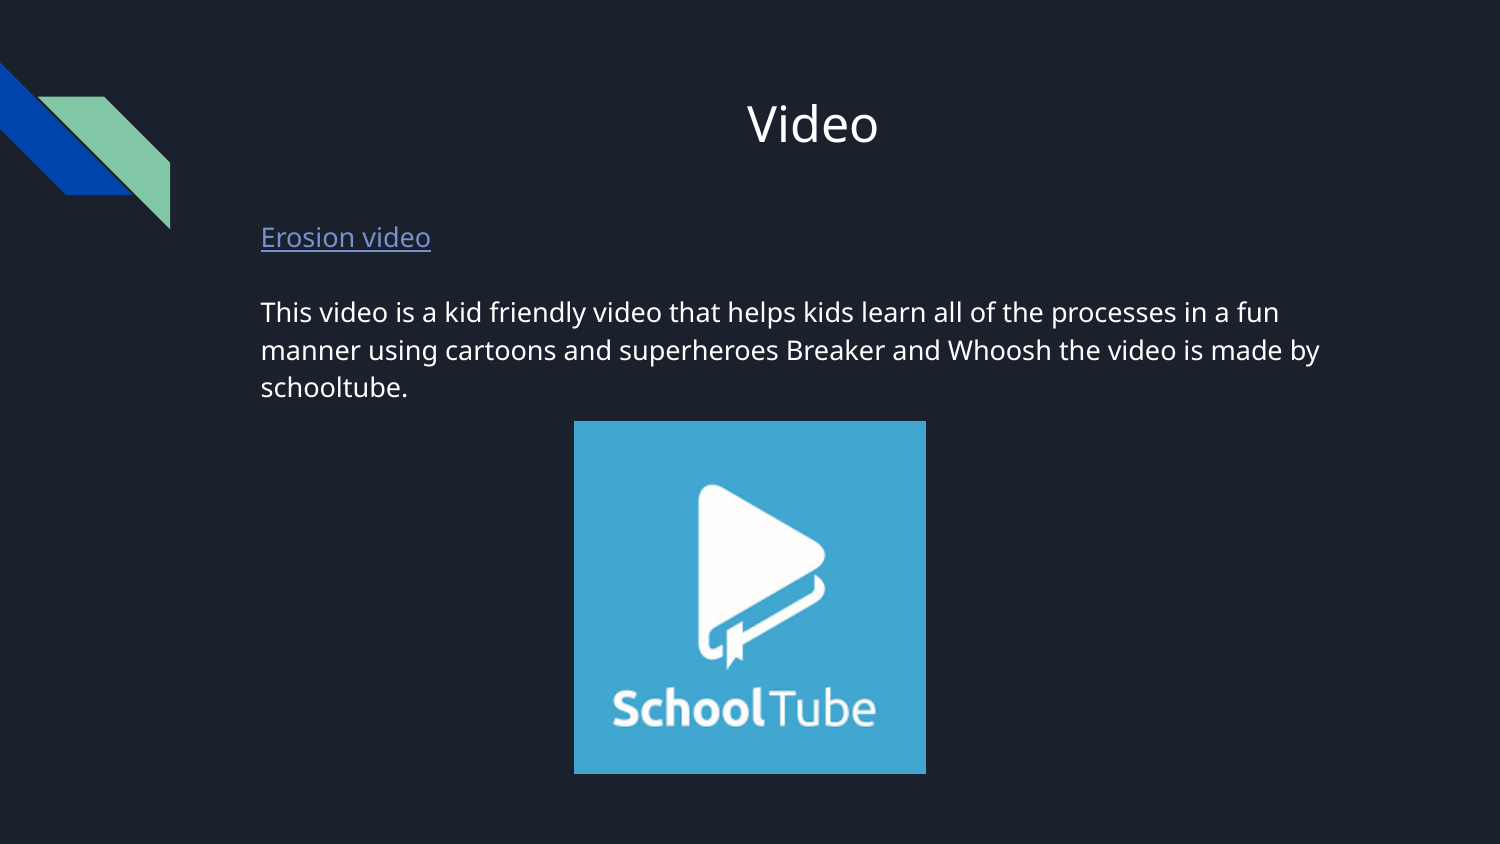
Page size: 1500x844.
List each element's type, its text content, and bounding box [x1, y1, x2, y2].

list Erosion video This video is a kid friendly video that helps kids learn all of the processes in a fun manner using cartoons and superheroes Breaker and Whoosh the video is made by schooltube. [245, 200, 1401, 678]
picture [573, 421, 926, 774]
title Video [212, 77, 1368, 227]
